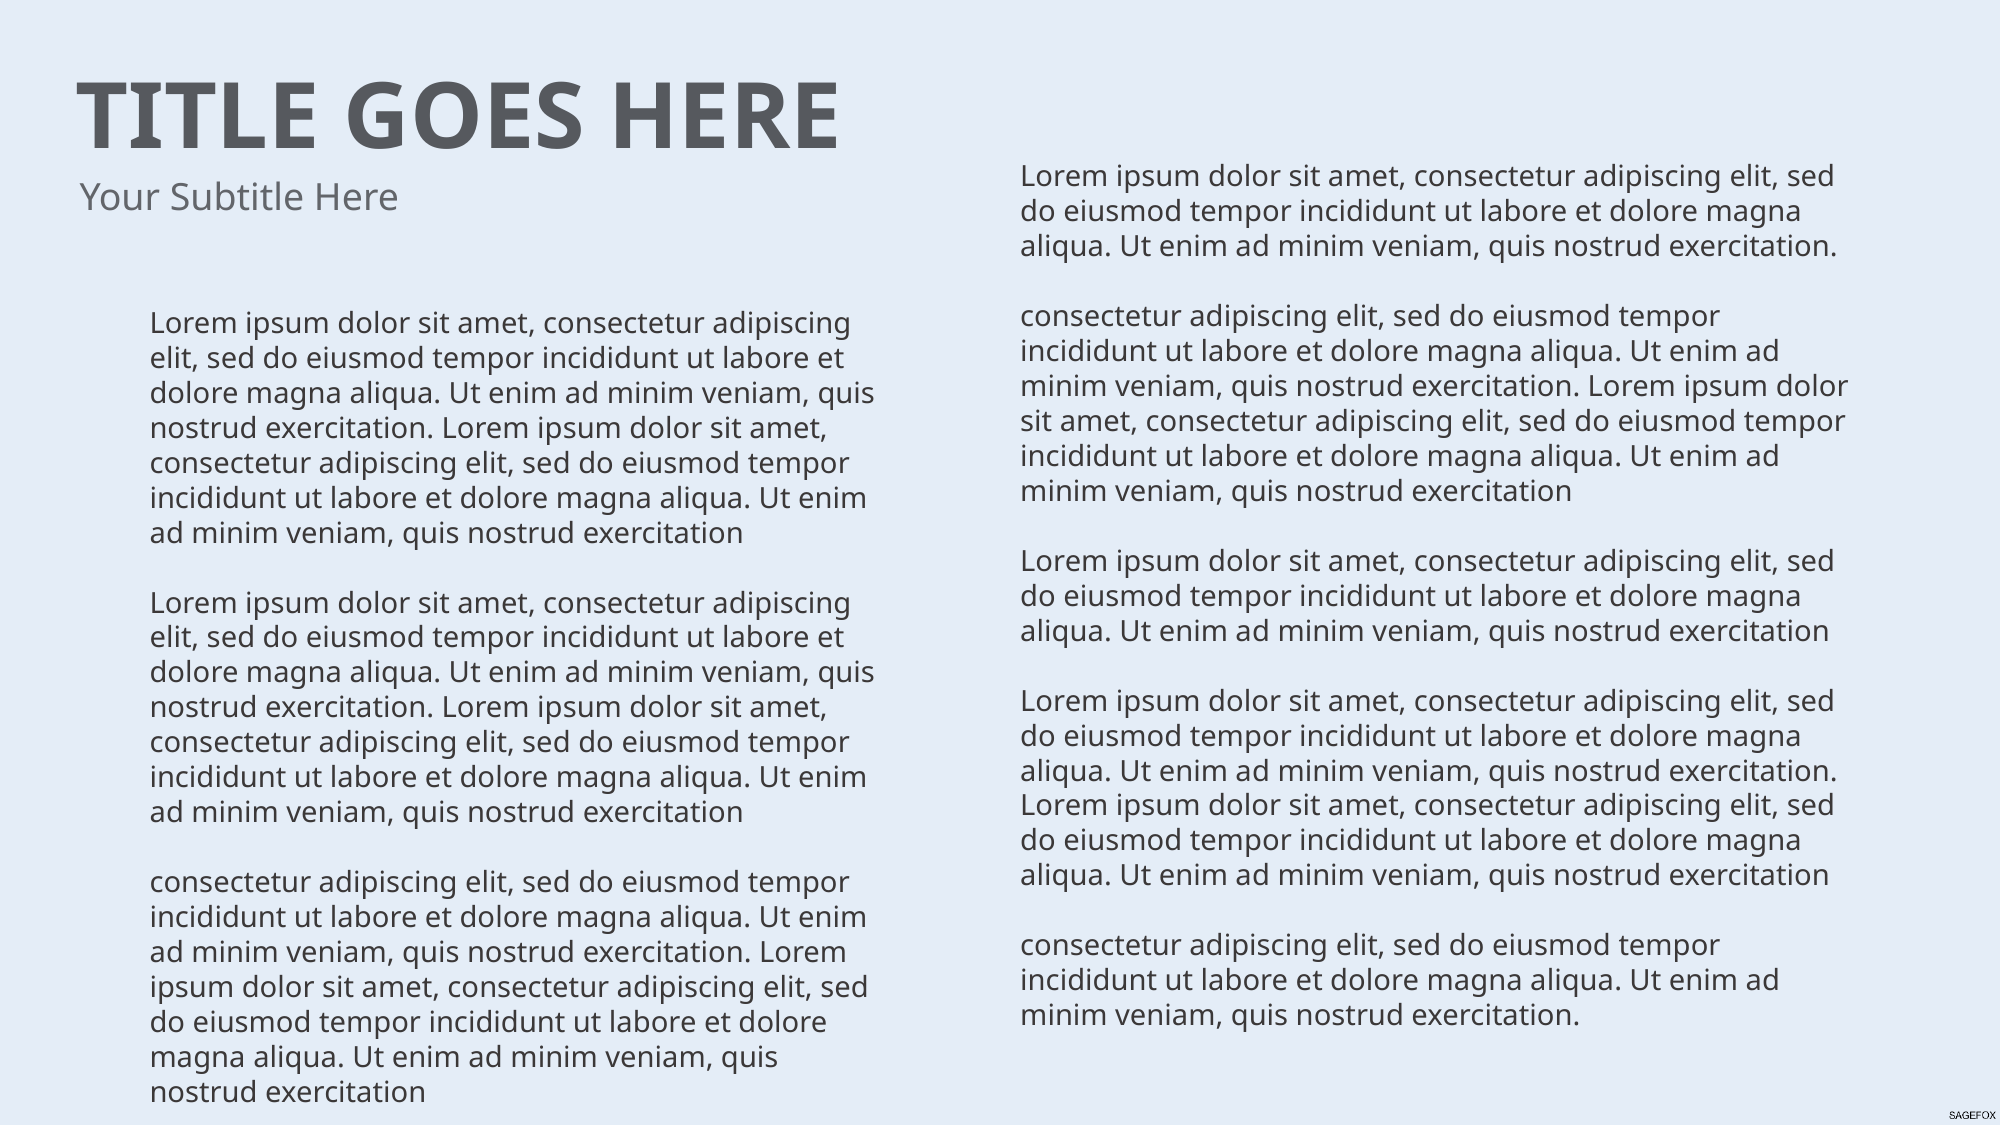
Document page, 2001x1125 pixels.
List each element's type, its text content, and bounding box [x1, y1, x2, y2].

text_box Lorem ipsum dolor sit amet, consectetur adipiscing elit, sed do eiusmod tempor incididunt ut labore et dolore magna aliqua. Ut enim ad minim veniam, quis nostrud exercitation. consectetur adipiscing elit, sed do eiusmod tempor incididunt ut labore et dolore magna aliqua. Ut enim ad minim veniam, quis nostrud exercitation. Lorem ipsum dolor sit amet, consectetur adipiscing elit, sed do eiusmod tempor incididunt ut labore et dolore magna aliqua. Ut enim ad minim veniam, quis nostrud exercitation Lorem ipsum dolor sit amet, consectetur adipiscing elit, sed do eiusmod tempor incididunt ut labore et dolore magna aliqua. Ut enim ad minim veniam, quis nostrud exercitation Lorem ipsum dolor sit amet, consectetur adipiscing elit, sed do eiusmod tempor incididunt ut labore et dolore magna aliqua. Ut enim ad minim veniam, quis nostrud exercitation. Lorem ipsum dolor sit amet, consectetur adipiscing elit, sed do eiusmod tempor incididunt ut labore et dolore magna aliqua. Ut enim ad minim veniam, quis nostrud exercitation consectetur adipiscing elit, sed do eiusmod tempor incididunt ut labore et dolore magna aliqua. Ut enim ad minim veniam, quis nostrud exercitation. [1005, 150, 1876, 1039]
picture [1925, 1102, 2000, 1123]
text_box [60, 49, 1020, 227]
text_box Lorem ipsum dolor sit amet, consectetur adipiscing elit, sed do eiusmod tempor incididunt ut labore et dolore magna aliqua. Ut enim ad minim veniam, quis nostrud exercitation. Lorem ipsum dolor sit amet, consectetur adipiscing elit, sed do eiusmod tempor incididunt ut labore et dolore magna aliqua. Ut enim ad minim veniam, quis nostrud exercitation Lorem ipsum dolor sit amet, consectetur adipiscing elit, sed do eiusmod tempor incididunt ut labore et dolore magna aliqua. Ut enim ad minim veniam, quis nostrud exercitation. Lorem ipsum dolor sit amet, consectetur adipiscing elit, sed do eiusmod tempor incididunt ut labore et dolore magna aliqua. Ut enim ad minim veniam, quis nostrud exercitation consectetur adipiscing elit, sed do eiusmod tempor incididunt ut labore et dolore magna aliqua. Ut enim ad minim veniam, quis nostrud exercitation. Lorem ipsum dolor sit amet, consectetur adipiscing elit, sed do eiusmod tempor incididunt ut labore et dolore magna aliqua. Ut enim ad minim veniam, quis nostrud exercitation [134, 296, 897, 1125]
